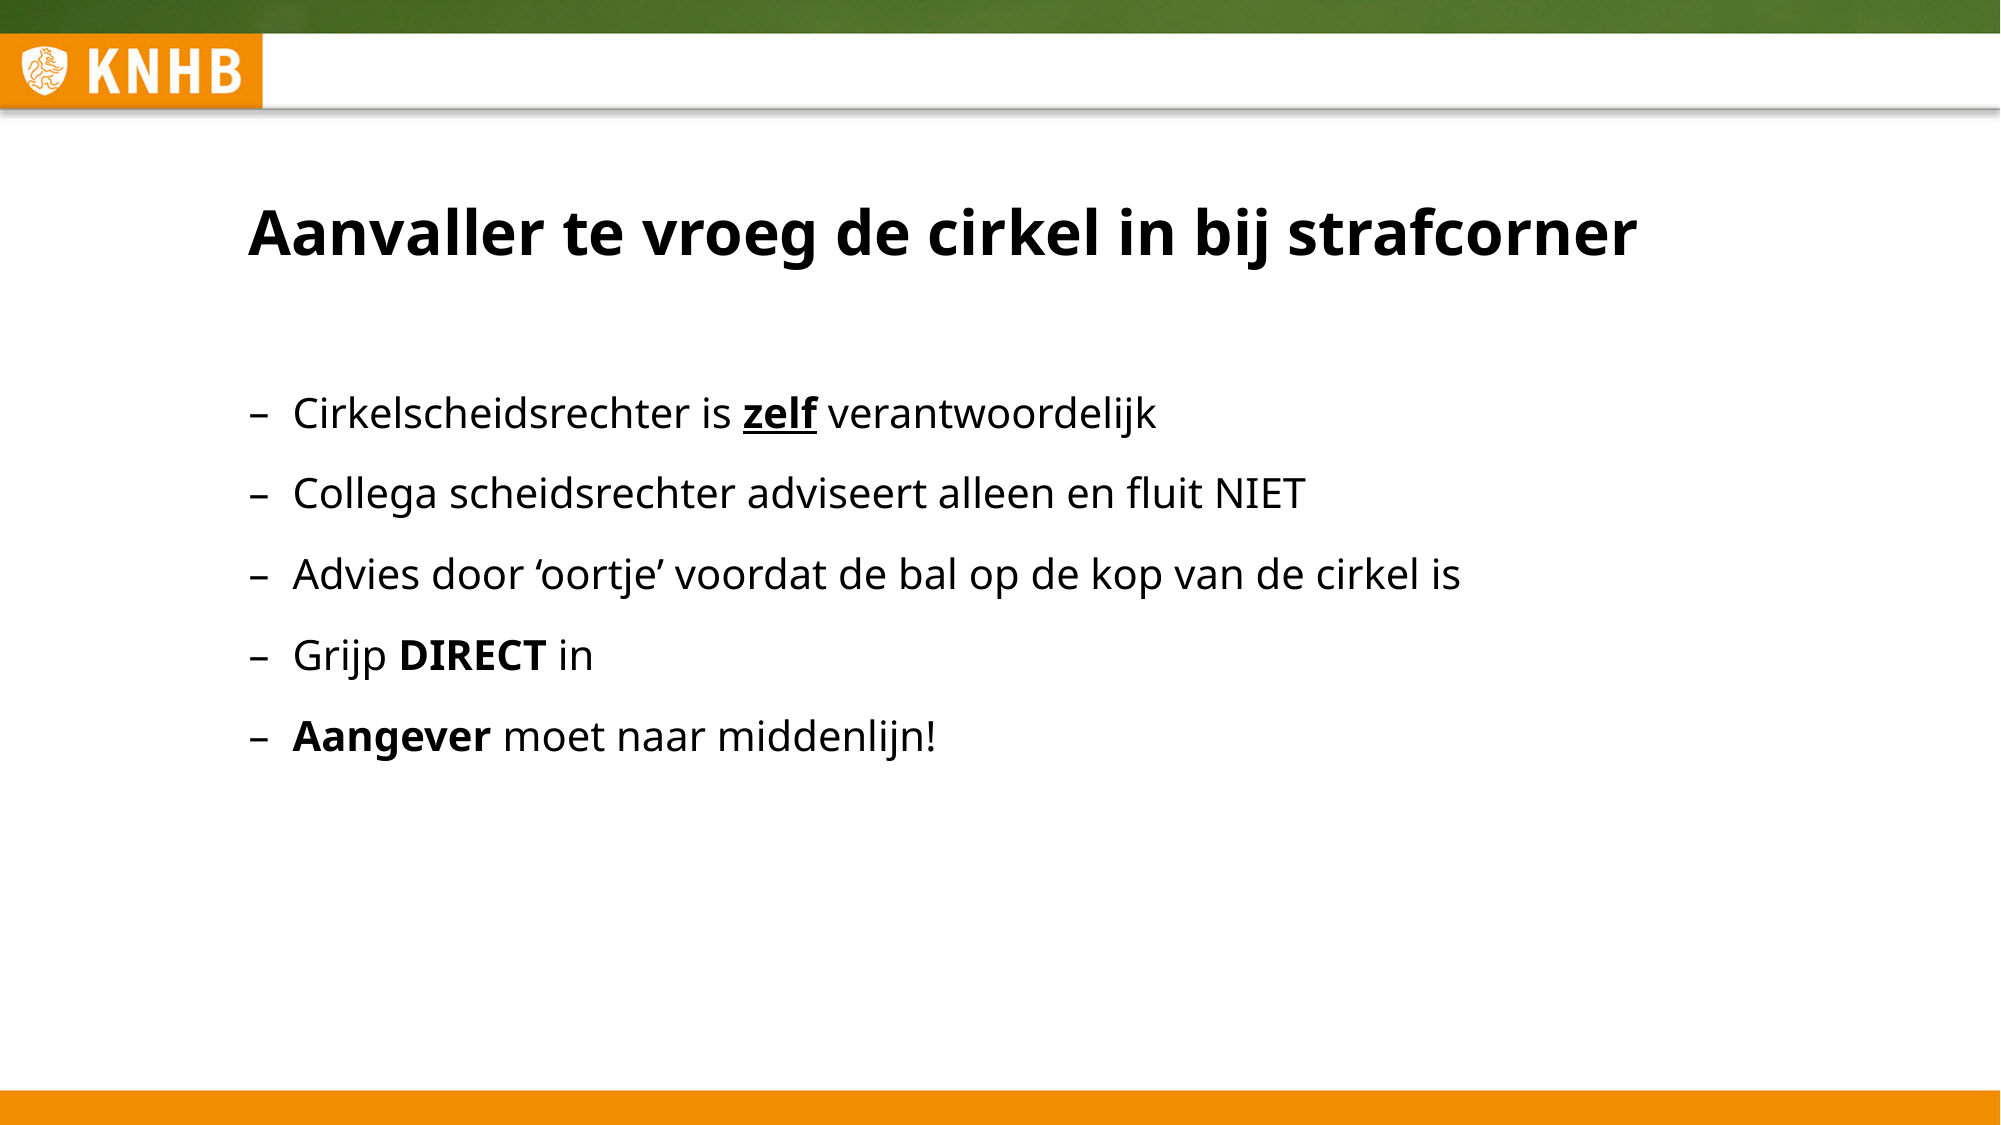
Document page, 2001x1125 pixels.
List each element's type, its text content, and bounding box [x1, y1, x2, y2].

list Cirkelscheidsrechter is zelf verantwoordelijk Collega scheidsrechter adviseert alleen en fluit NIET Advies door ‘oortje’ voordat de bal op de kop van de cirkel is Grijp DIRECT in Aangever moet naar middenlijn! [240, 368, 1817, 1084]
picture [0, 0, 2001, 1125]
title Aanvaller te vroeg de cirkel in bij strafcorner [240, 171, 1817, 300]
